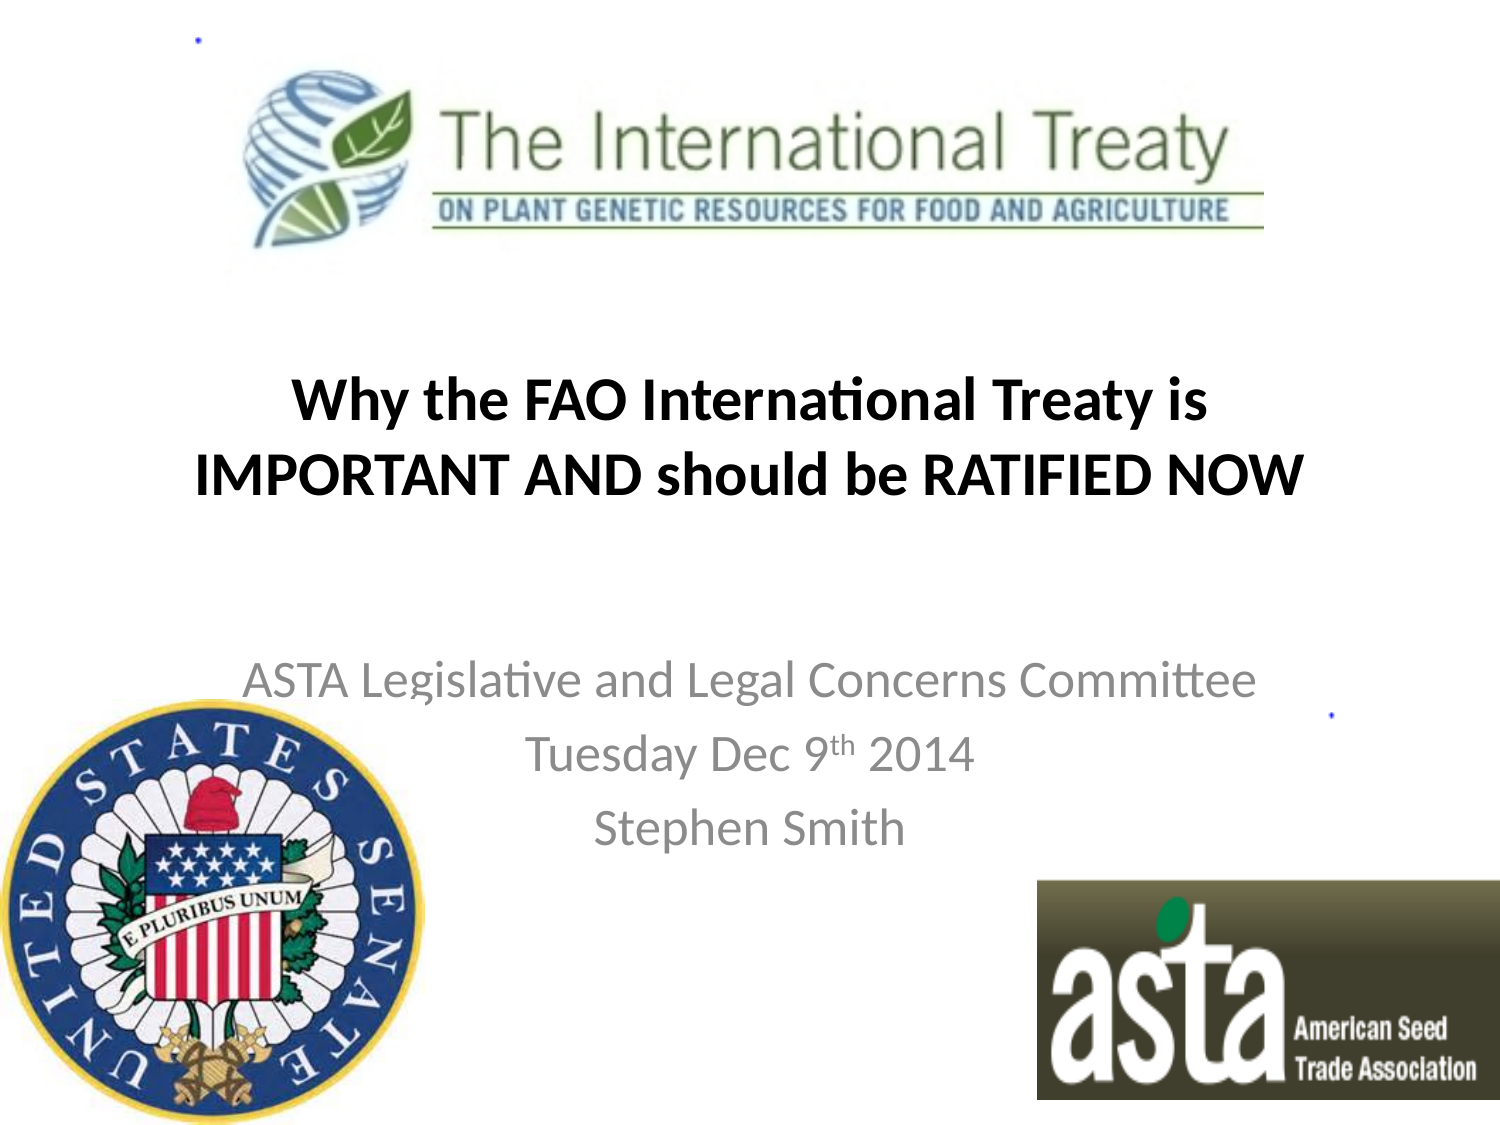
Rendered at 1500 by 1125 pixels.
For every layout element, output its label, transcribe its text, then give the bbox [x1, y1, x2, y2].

picture [0, 699, 426, 1125]
picture [195, 37, 1264, 288]
picture [1037, 712, 1500, 1101]
title Why the FAO International Treaty is IMPORTANT AND should be RATIFIED NOW [112, 349, 1388, 591]
subtitle ASTA Legislative and Legal Concerns Committee Tuesday Dec 9th 2014 Stephen Smith [225, 637, 1275, 925]
